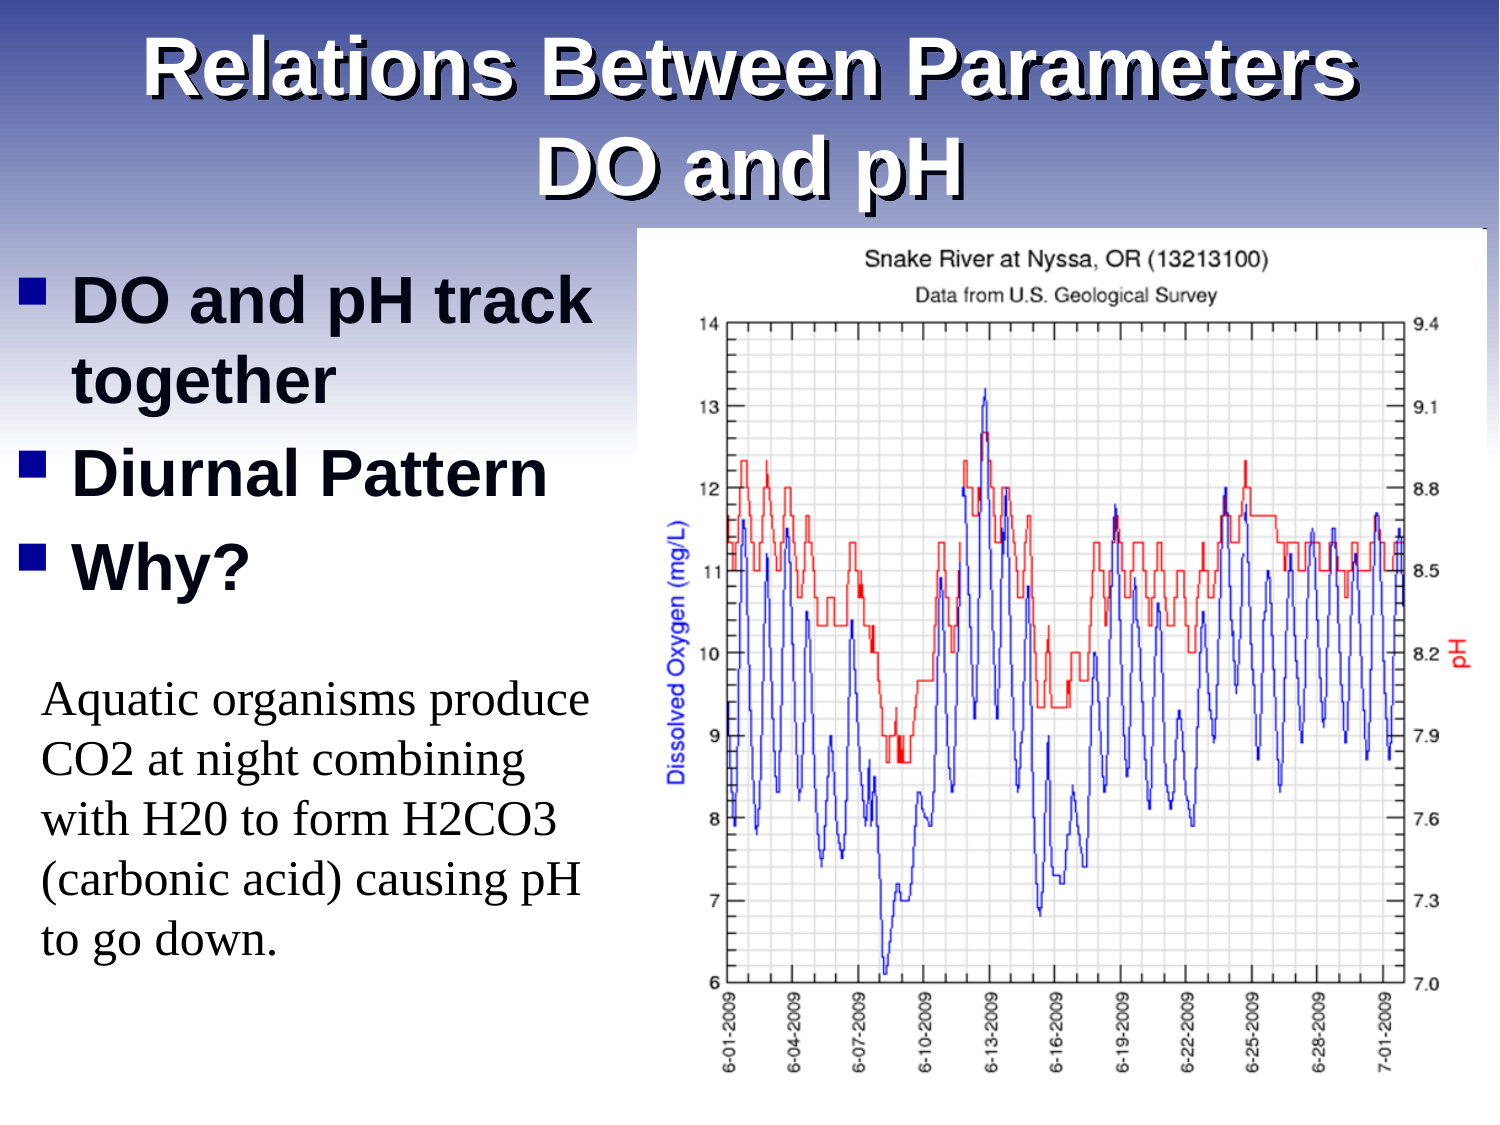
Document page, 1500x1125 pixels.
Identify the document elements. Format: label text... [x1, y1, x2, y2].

list DO and pH track together Diurnal Pattern Why? [0, 249, 632, 639]
picture [637, 228, 1487, 1088]
text_box Aquatic organisms produce CO2 at night combining with H20 to form H2CO3 (carbonic acid) causing pH to go down. [26, 658, 632, 973]
title Relations Between Parameters DO and pH [0, 62, 1500, 163]
